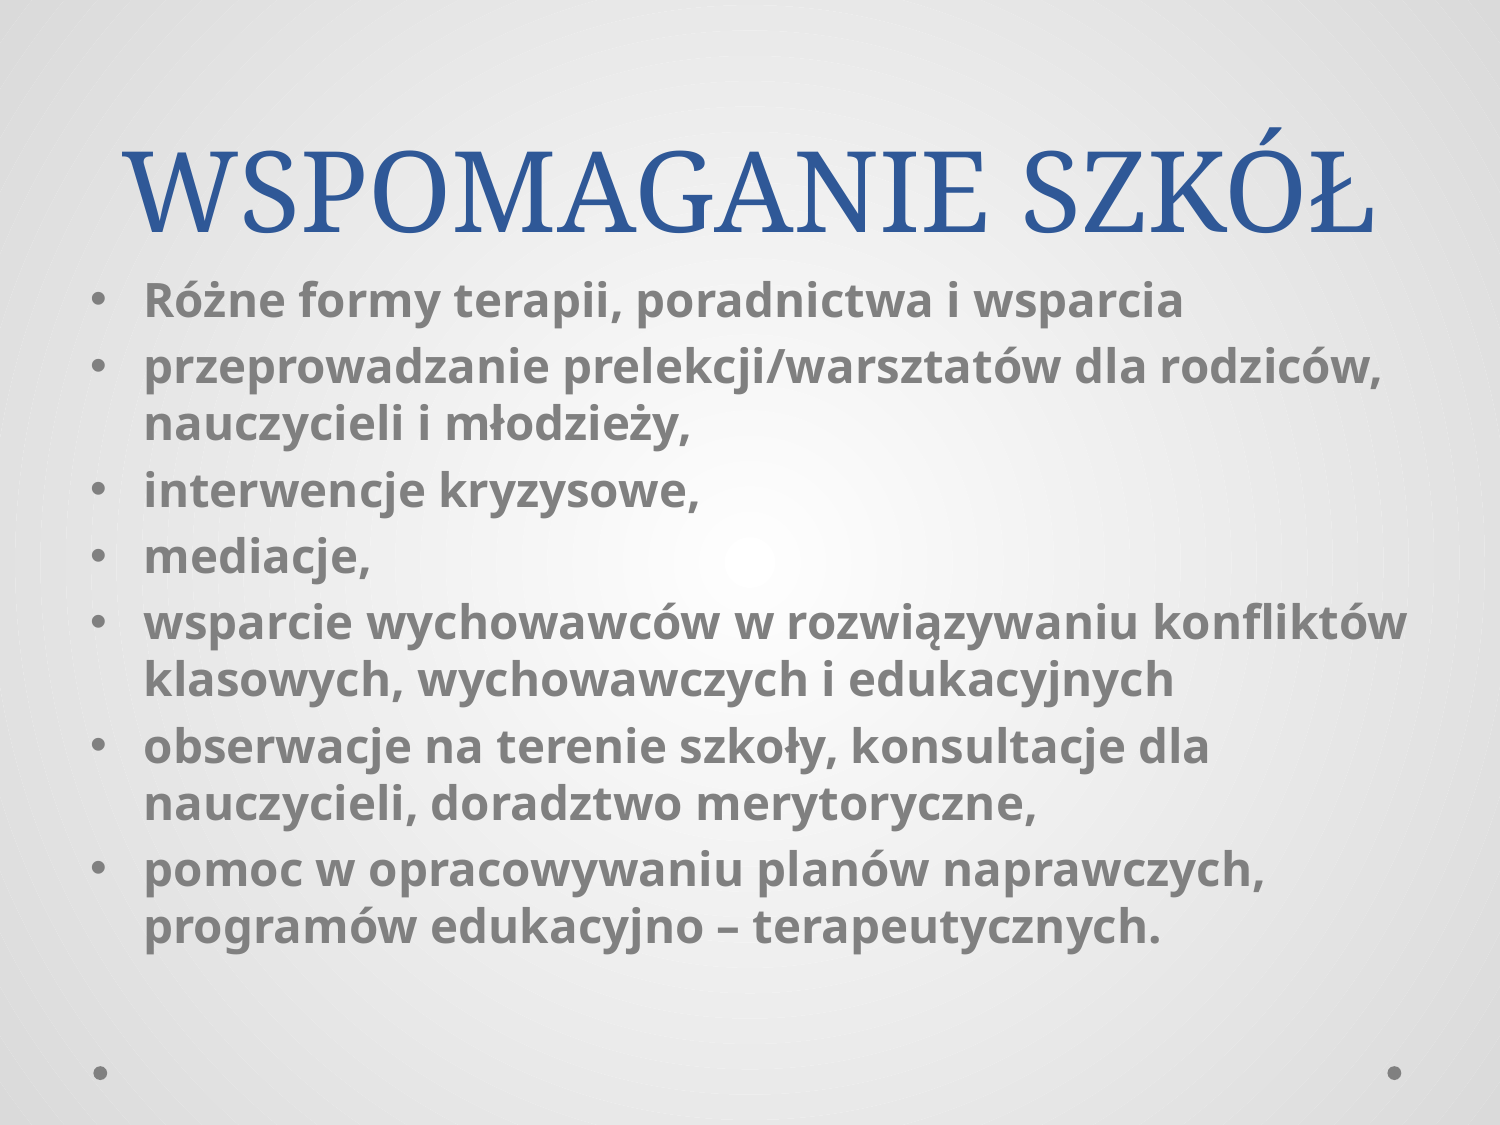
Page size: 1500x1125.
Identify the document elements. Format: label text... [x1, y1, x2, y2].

title WSPOMAGANIE SZKÓŁ [75, 0, 1425, 262]
list Różne formy terapii, poradnictwa i wsparcia przeprowadzanie prelekcji/warsztatów dla rodziców, nauczycieli i młodzieży, interwencje kryzysowe, mediacje, wsparcie wychowawców w rozwiązywaniu konfliktów klasowych, wychowawczych i edukacyjnych obserwacje na terenie szkoły, konsultacje dla nauczycieli, doradztwo merytoryczne, pomoc w opracowywaniu planów naprawczych, programów edukacyjno – terapeutycznych. [75, 262, 1425, 1005]
